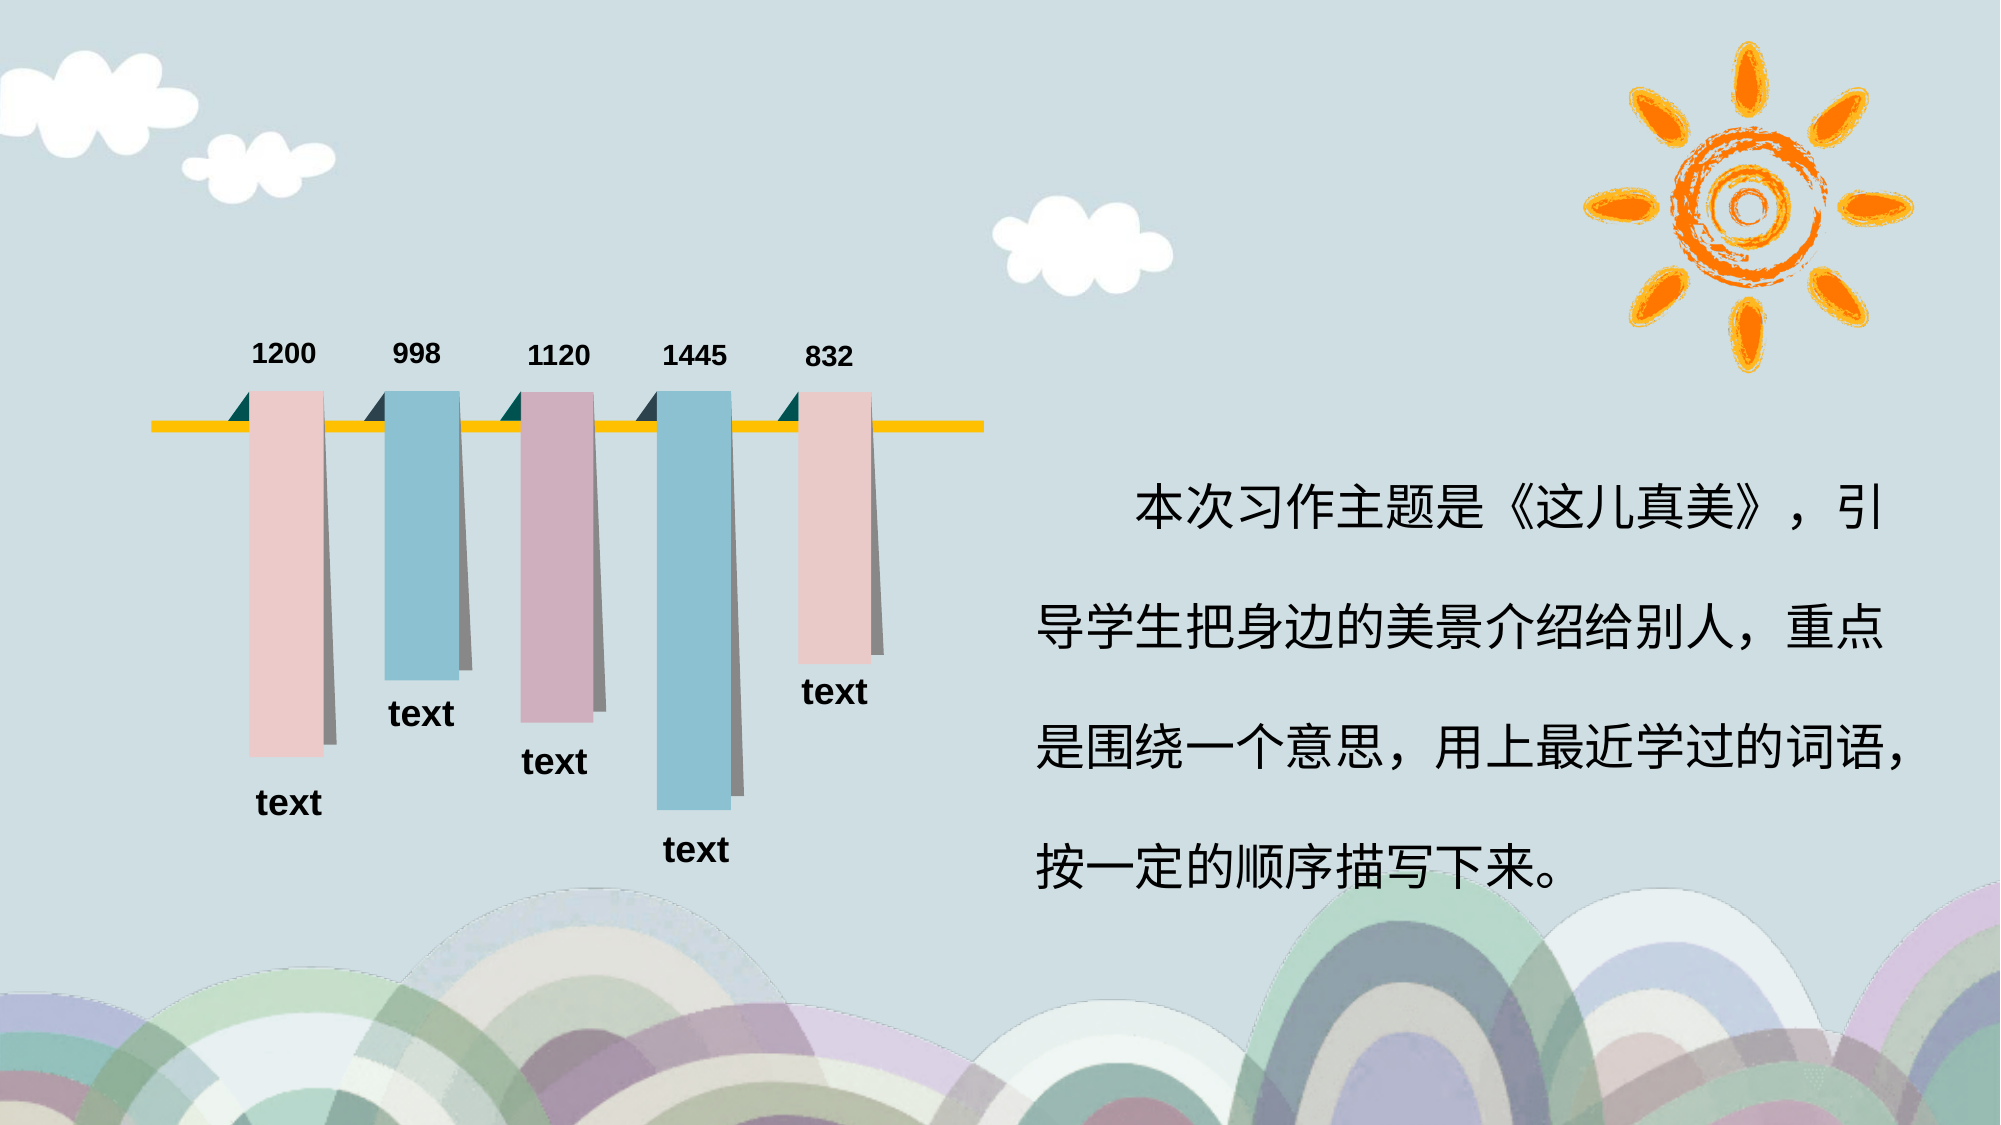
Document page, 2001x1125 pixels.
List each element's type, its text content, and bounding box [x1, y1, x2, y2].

picture [1573, 0, 1947, 378]
text_box 本次习作主题是《这儿真美》，引导学生把身边的美景介绍给别人，重点是围绕一个意思，用上最近学过的词语，按一定的顺序描写下来。 [1020, 407, 1906, 903]
picture [0, 830, 2000, 1125]
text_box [151, 327, 984, 879]
picture [0, 9, 1199, 418]
